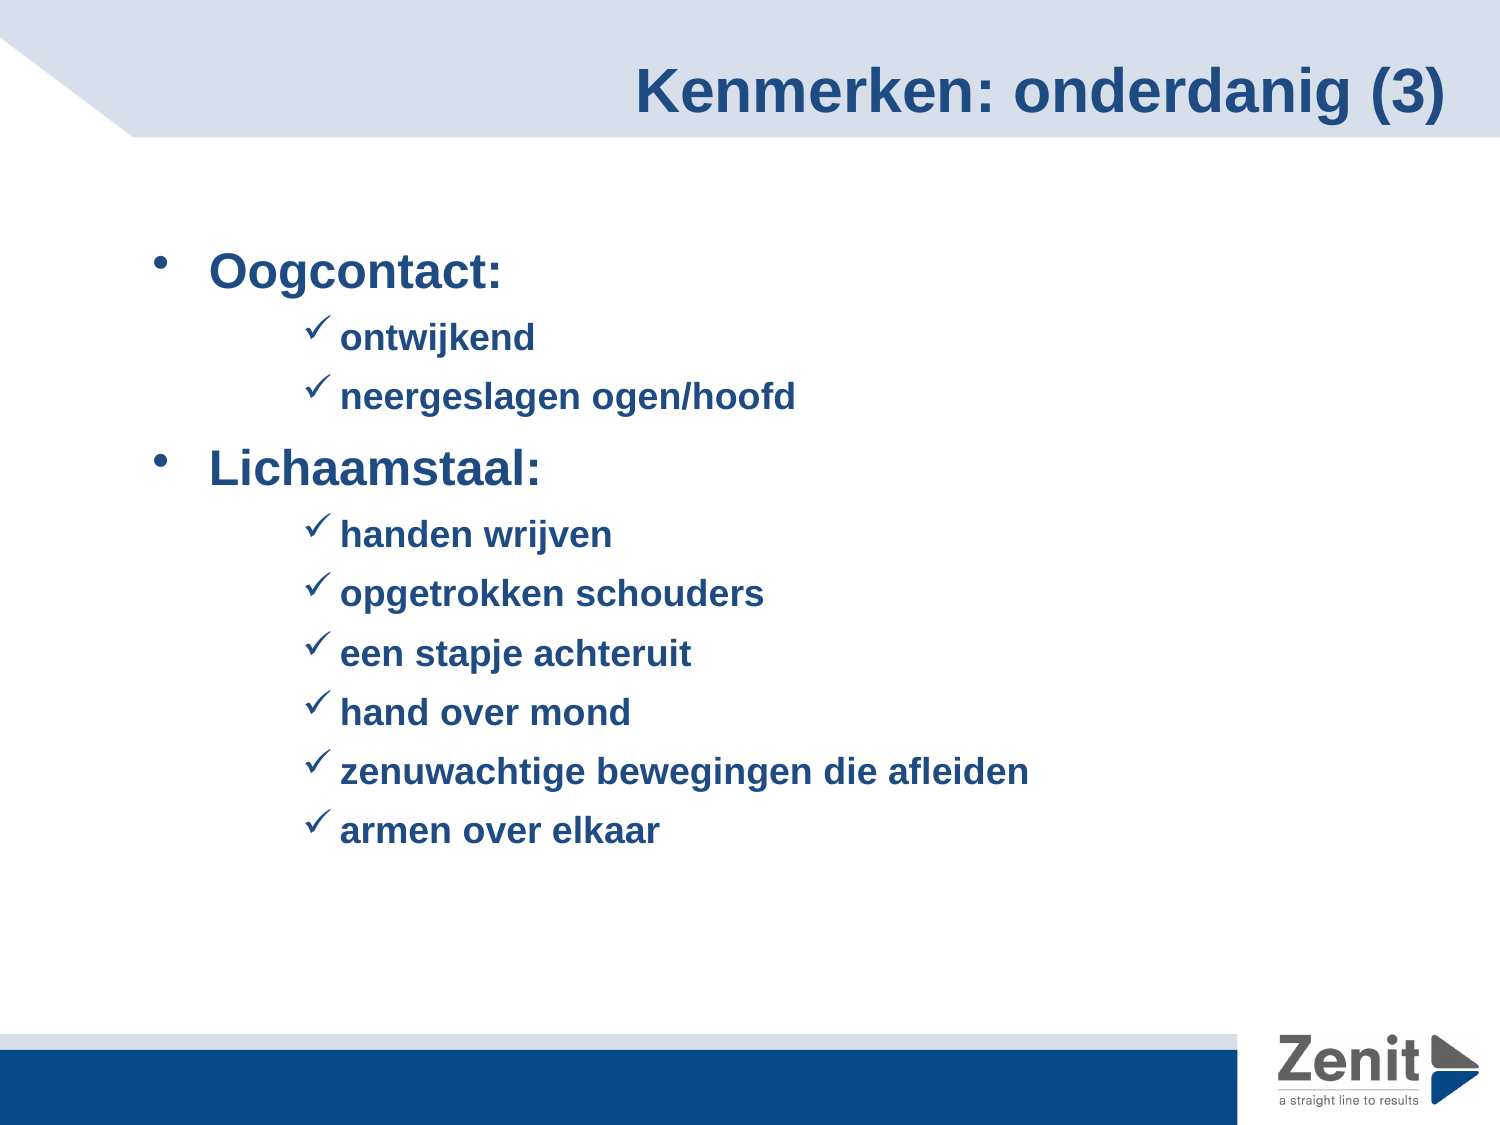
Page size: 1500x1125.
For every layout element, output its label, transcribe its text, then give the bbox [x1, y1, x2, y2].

title Kenmerken: onderdanig (3) [187, 24, 1463, 150]
picture [1278, 1034, 1479, 1107]
list Oogcontact: ontwijkend neergeslagen ogen/hoofd Lichaamstaal: handen wrijven opgetrokken schouders een stapje achteruit hand over mond zenuwachtige bewegingen die afleiden armen over elkaar [137, 237, 1413, 913]
